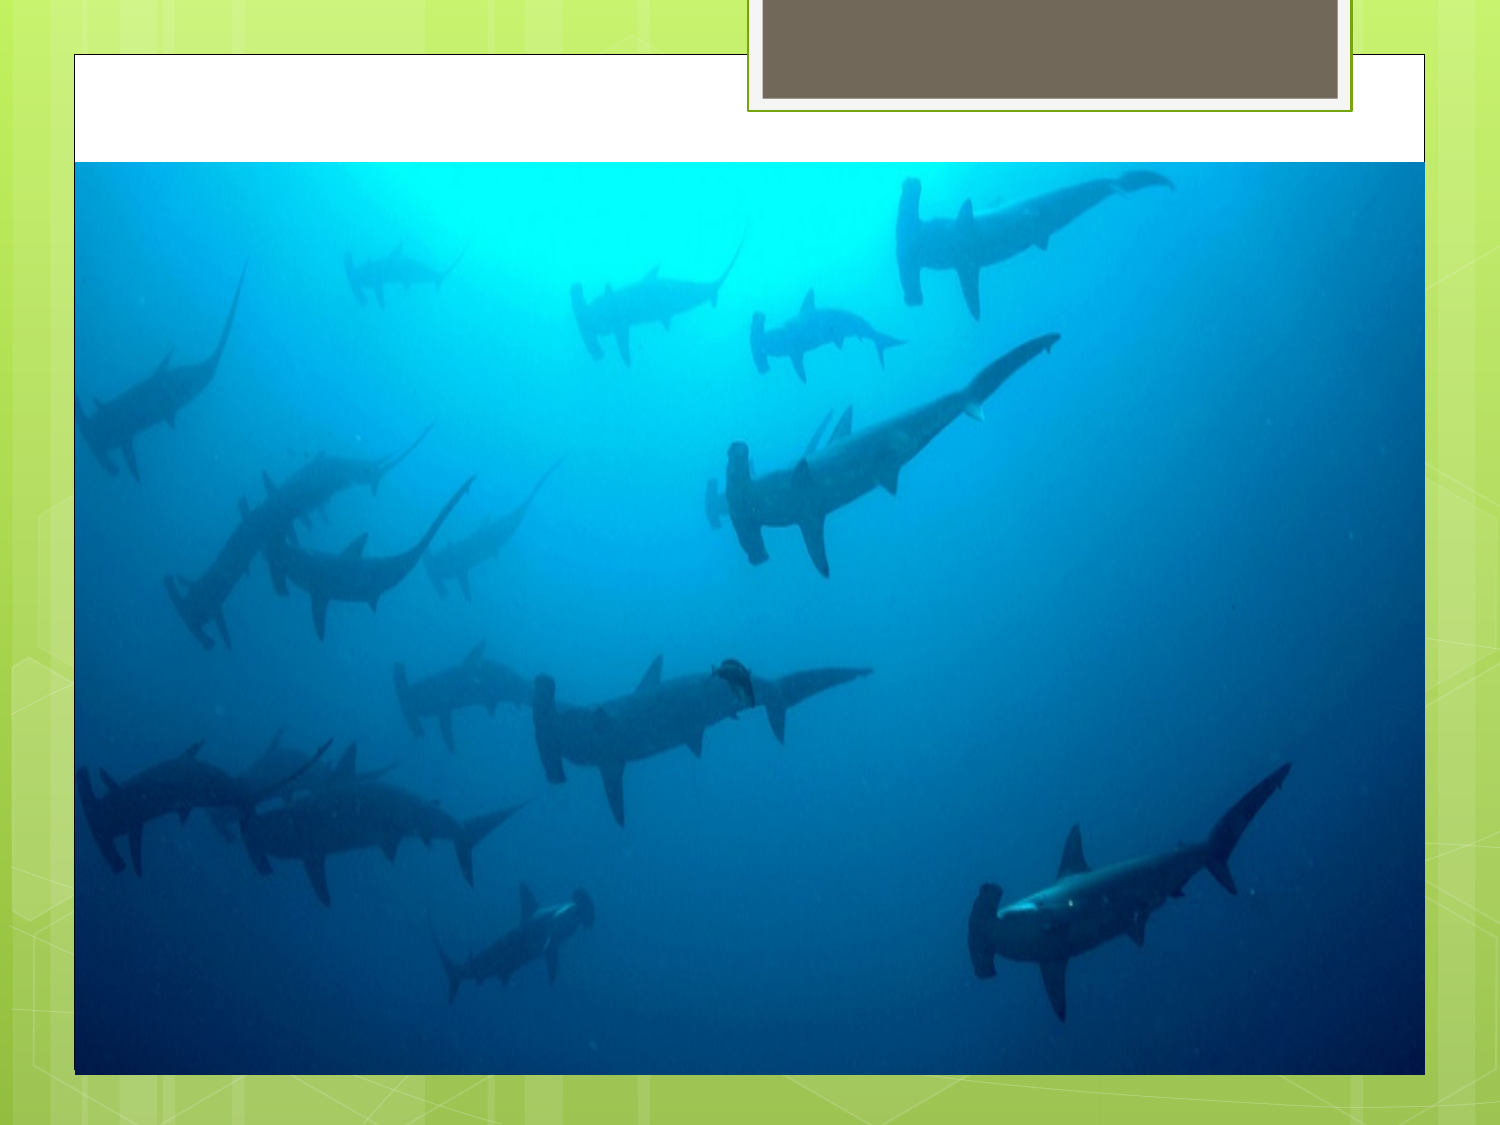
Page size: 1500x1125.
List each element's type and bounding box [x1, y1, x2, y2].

list [74, 162, 1426, 1076]
